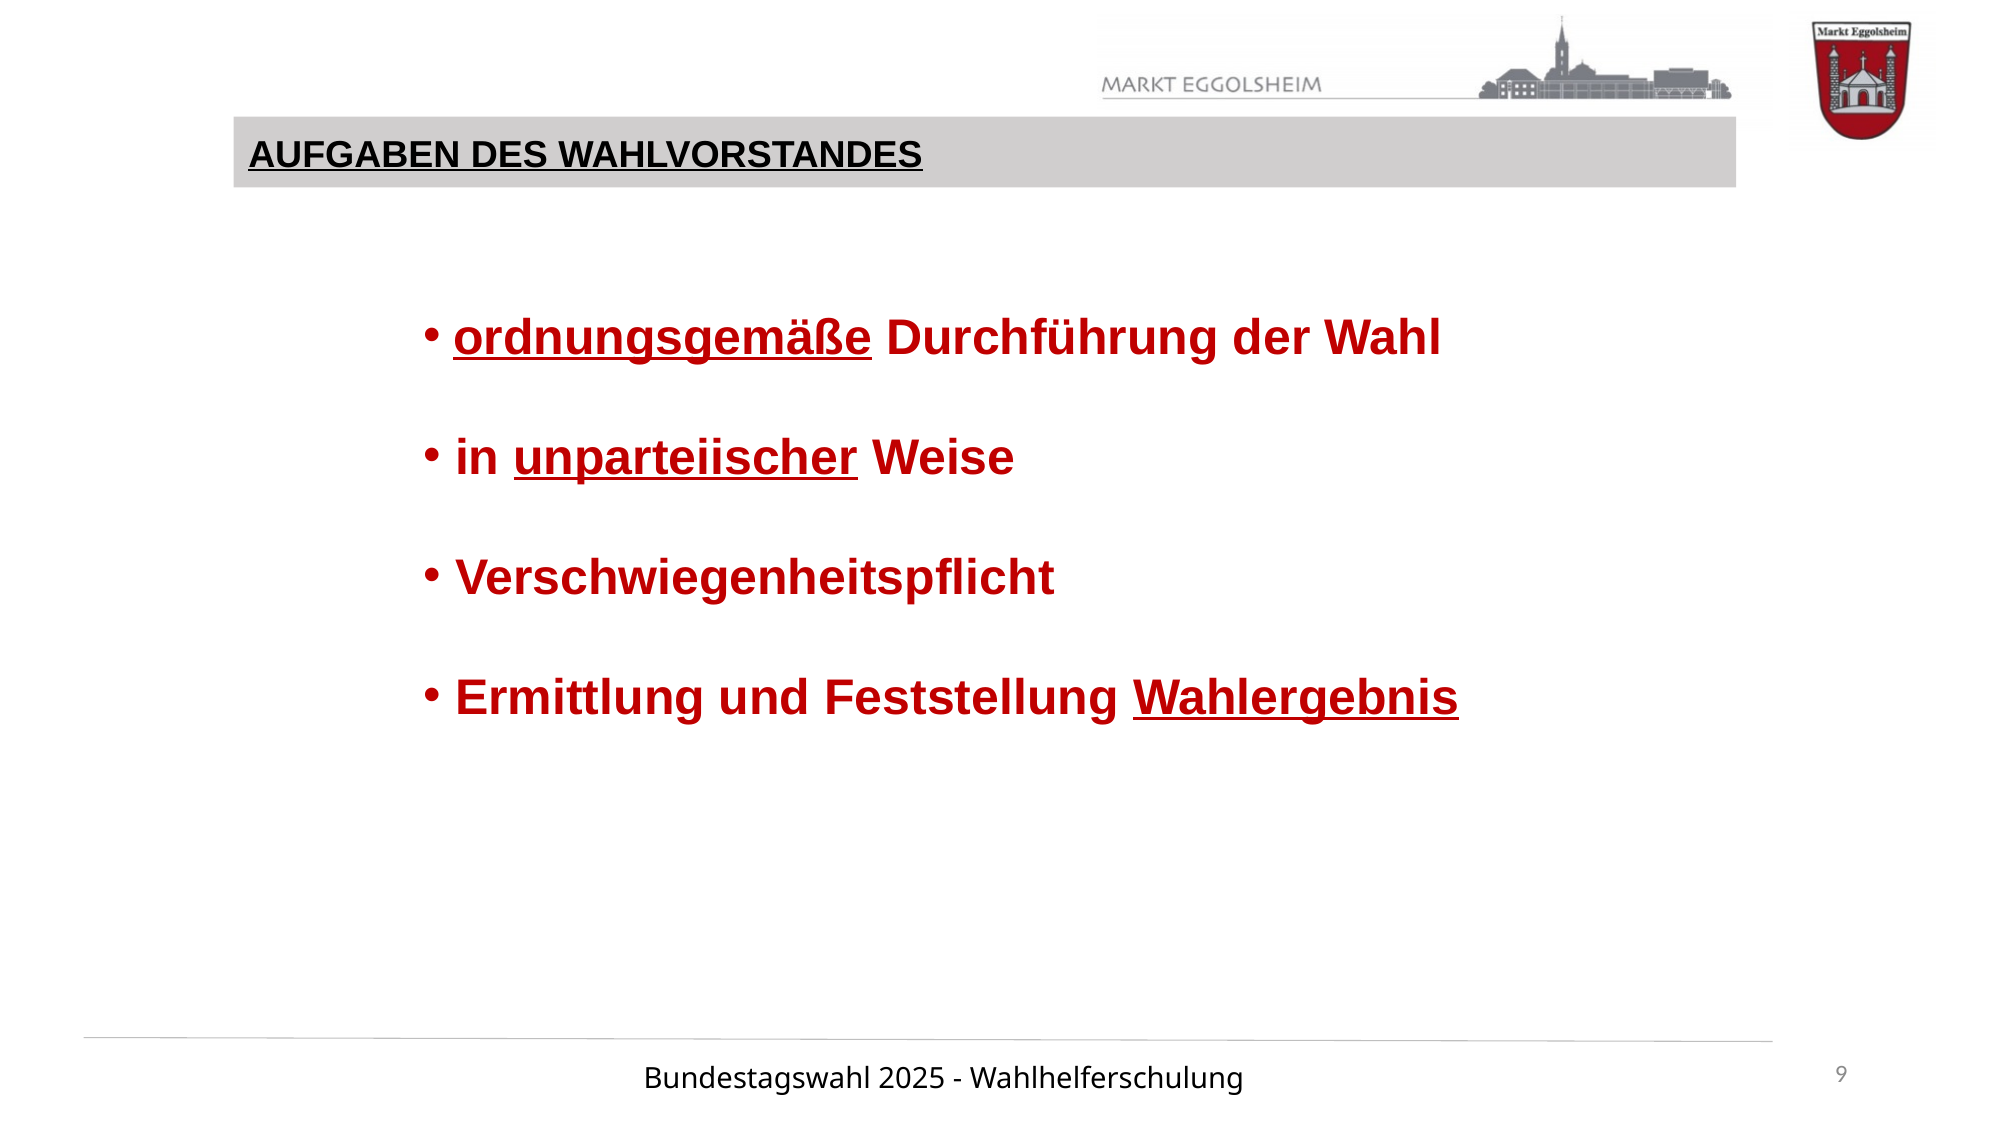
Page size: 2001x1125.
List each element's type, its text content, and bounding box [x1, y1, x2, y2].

text_box AUFGABEN DES WAHLVORSTANDES [233, 116, 1737, 188]
text_box Bundestagswahl 2025 - Wahlhelferschulung [453, 1052, 1412, 1102]
picture [1097, 14, 1773, 133]
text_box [83, 1037, 1773, 1042]
text_box ordnungsgemäße Durchführung der Wahl in unparteiischer Weise Verschwiegenheitspflicht Ermittlung und Feststellung Wahlergebnis [408, 296, 1543, 922]
slide_number 9 [1412, 1042, 1863, 1103]
picture [1789, 11, 1936, 153]
